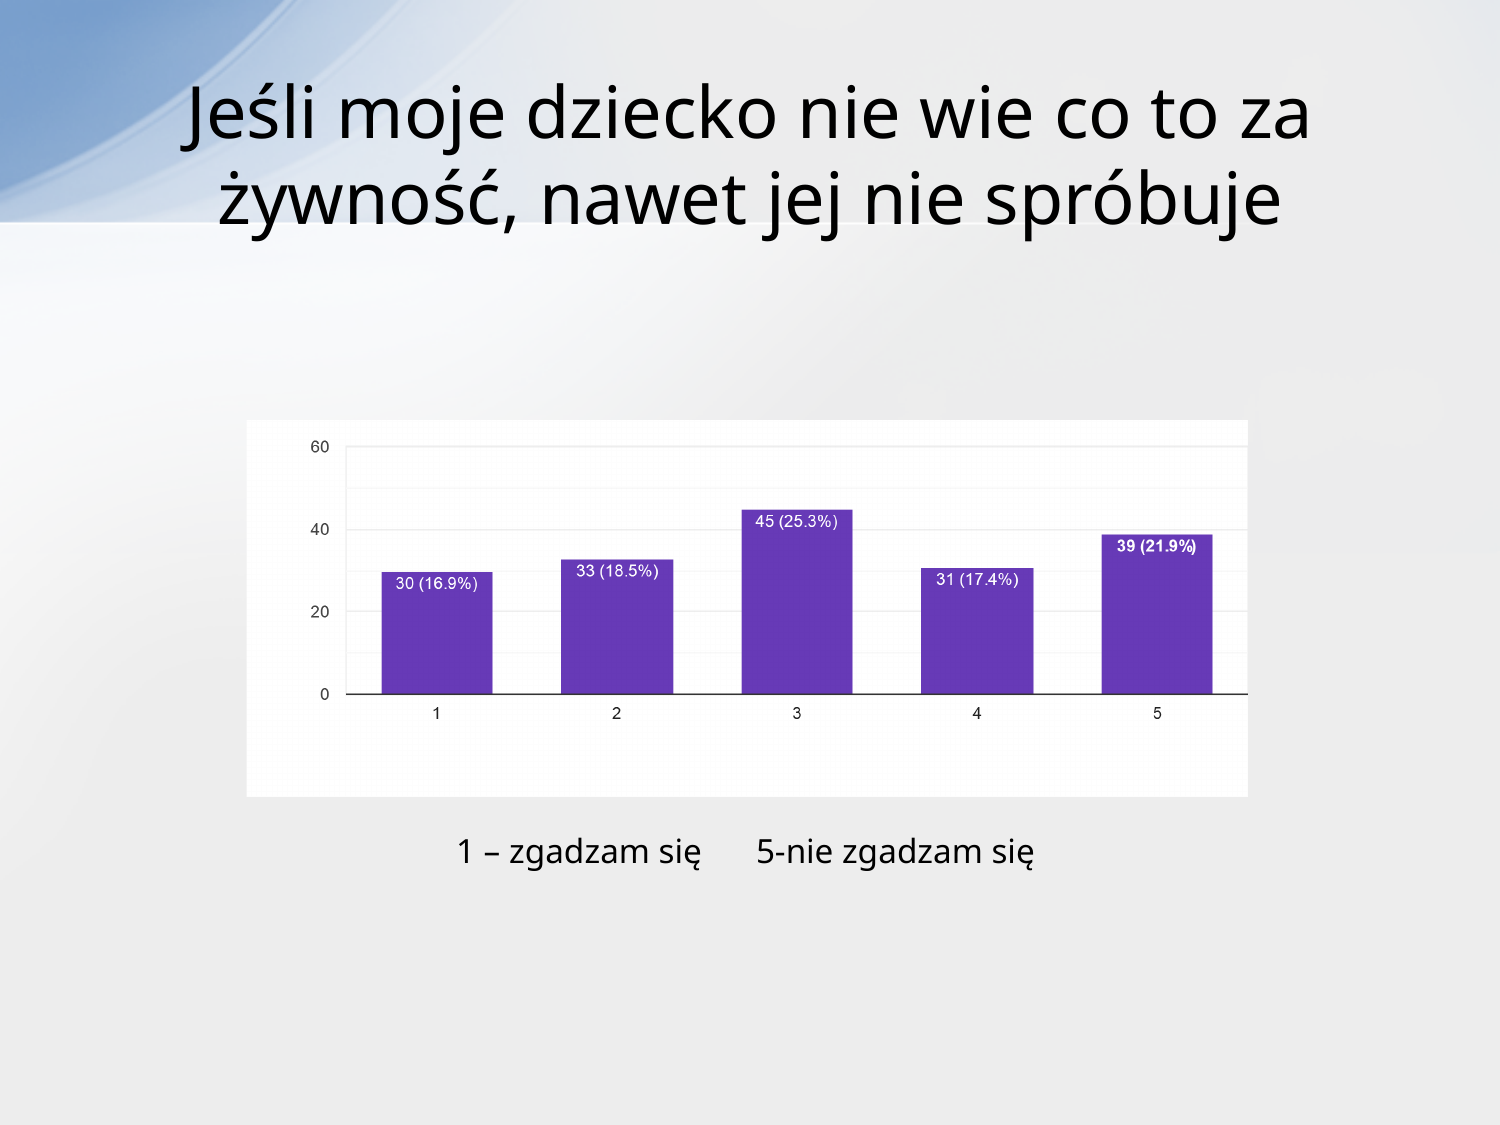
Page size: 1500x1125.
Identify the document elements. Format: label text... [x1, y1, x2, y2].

list 1 – zgadzam się 5-nie zgadzam się [75, 262, 1425, 1005]
title Jeśli moje dziecko nie wie co to za żywność, nawet jej nie spróbuje [75, 58, 1425, 247]
picture [0, 0, 1500, 1125]
